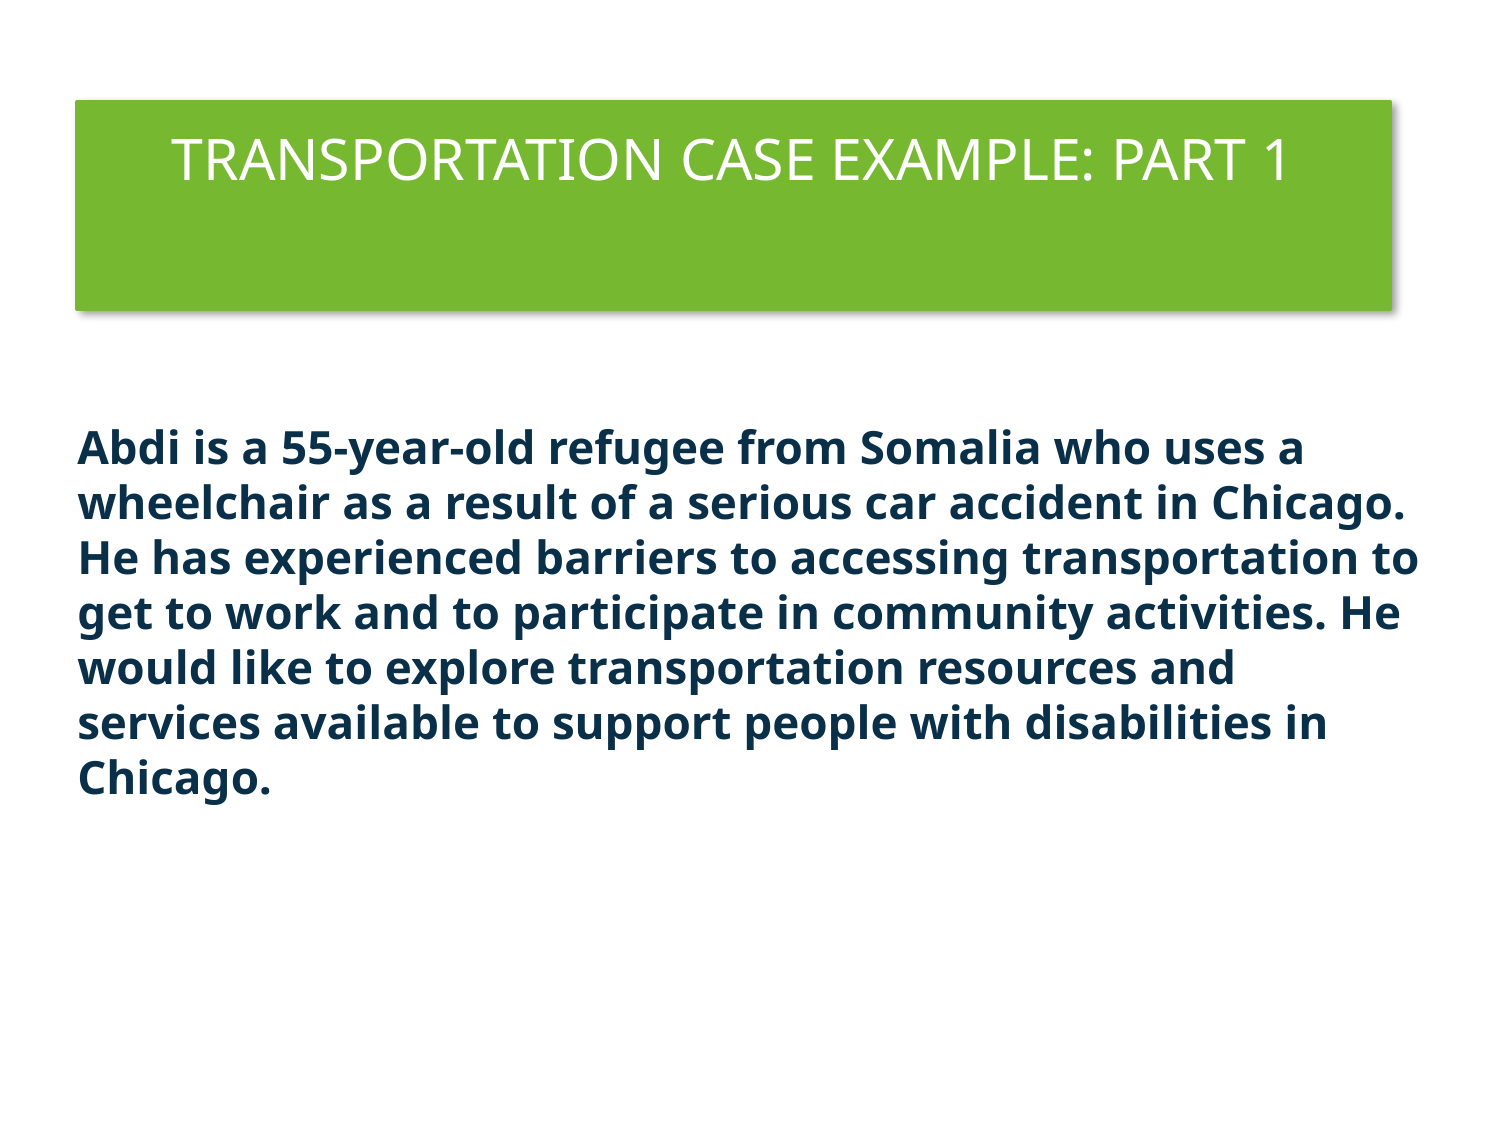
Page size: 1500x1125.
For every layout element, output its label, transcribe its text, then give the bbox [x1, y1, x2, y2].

text_box [75, 100, 1392, 311]
title TRANSPORTATION CASE EXAMPLE: PART 1 [104, 122, 1364, 233]
list Abdi is a 55-year-old refugee from Somalia who uses a wheelchair as a result of a serious car accident in Chicago. He has experienced barriers to accessing transportation to get to work and to participate in community activities. He would like to explore transportation resources and services available to support people with disabilities in Chicago. [77, 418, 1423, 864]
